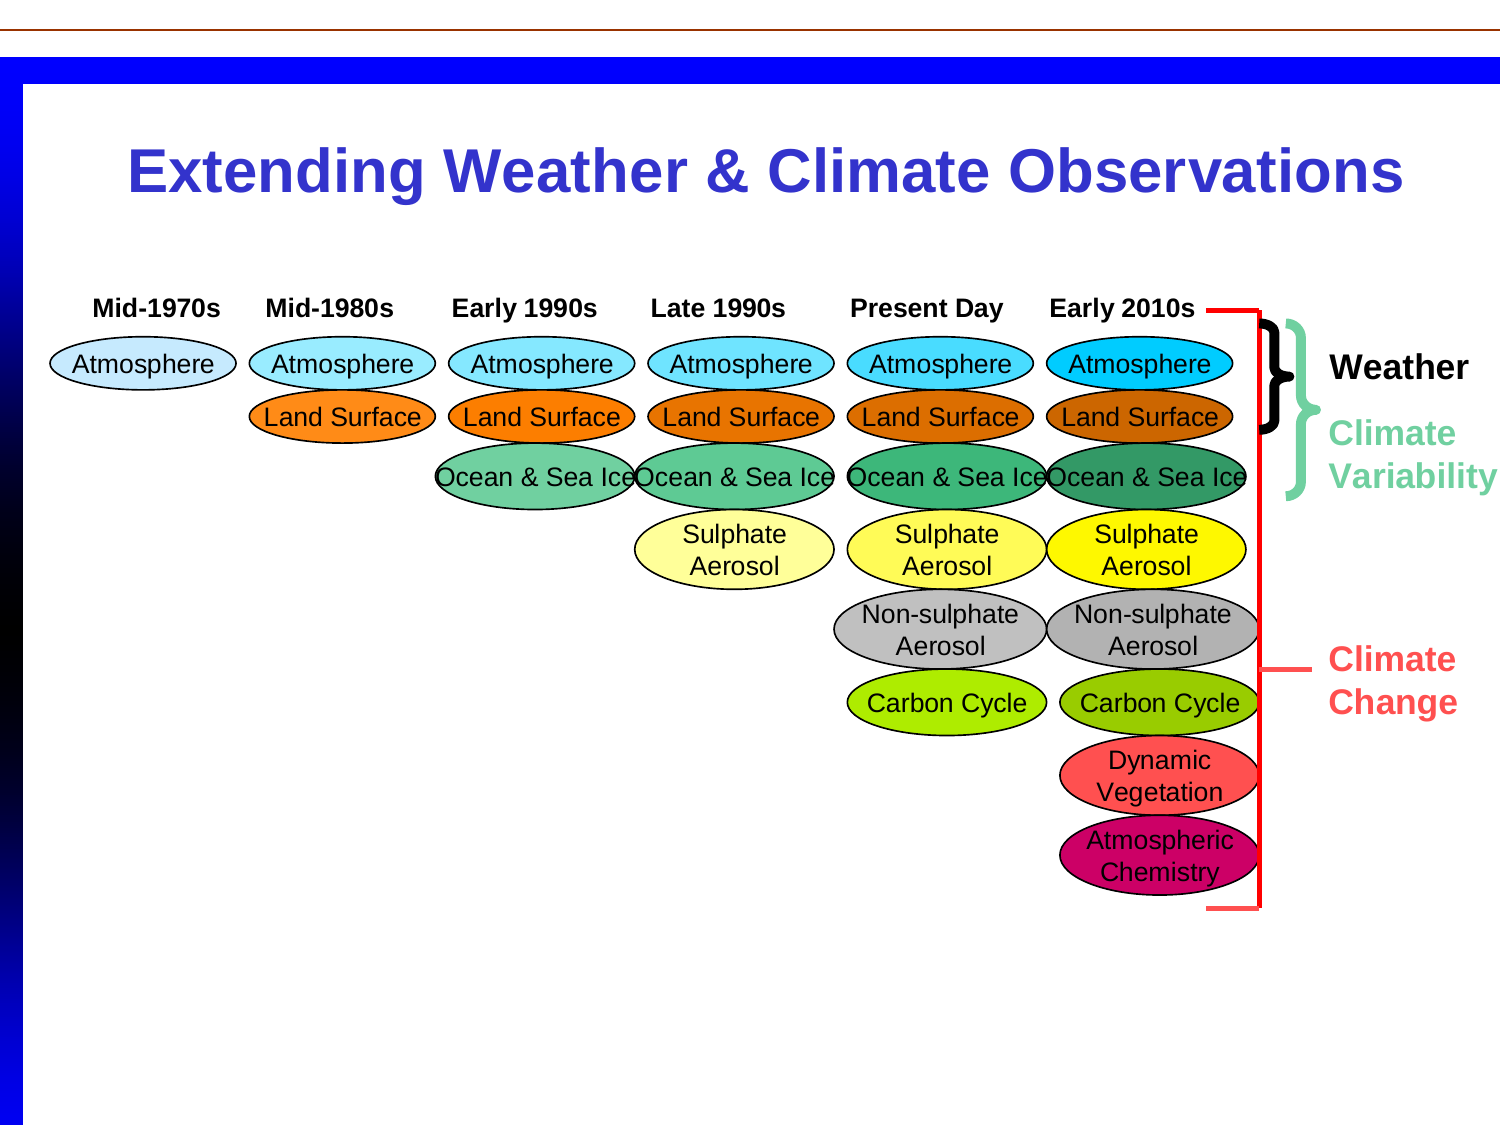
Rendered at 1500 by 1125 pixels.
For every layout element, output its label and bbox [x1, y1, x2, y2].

list [0, 30, 1500, 1125]
